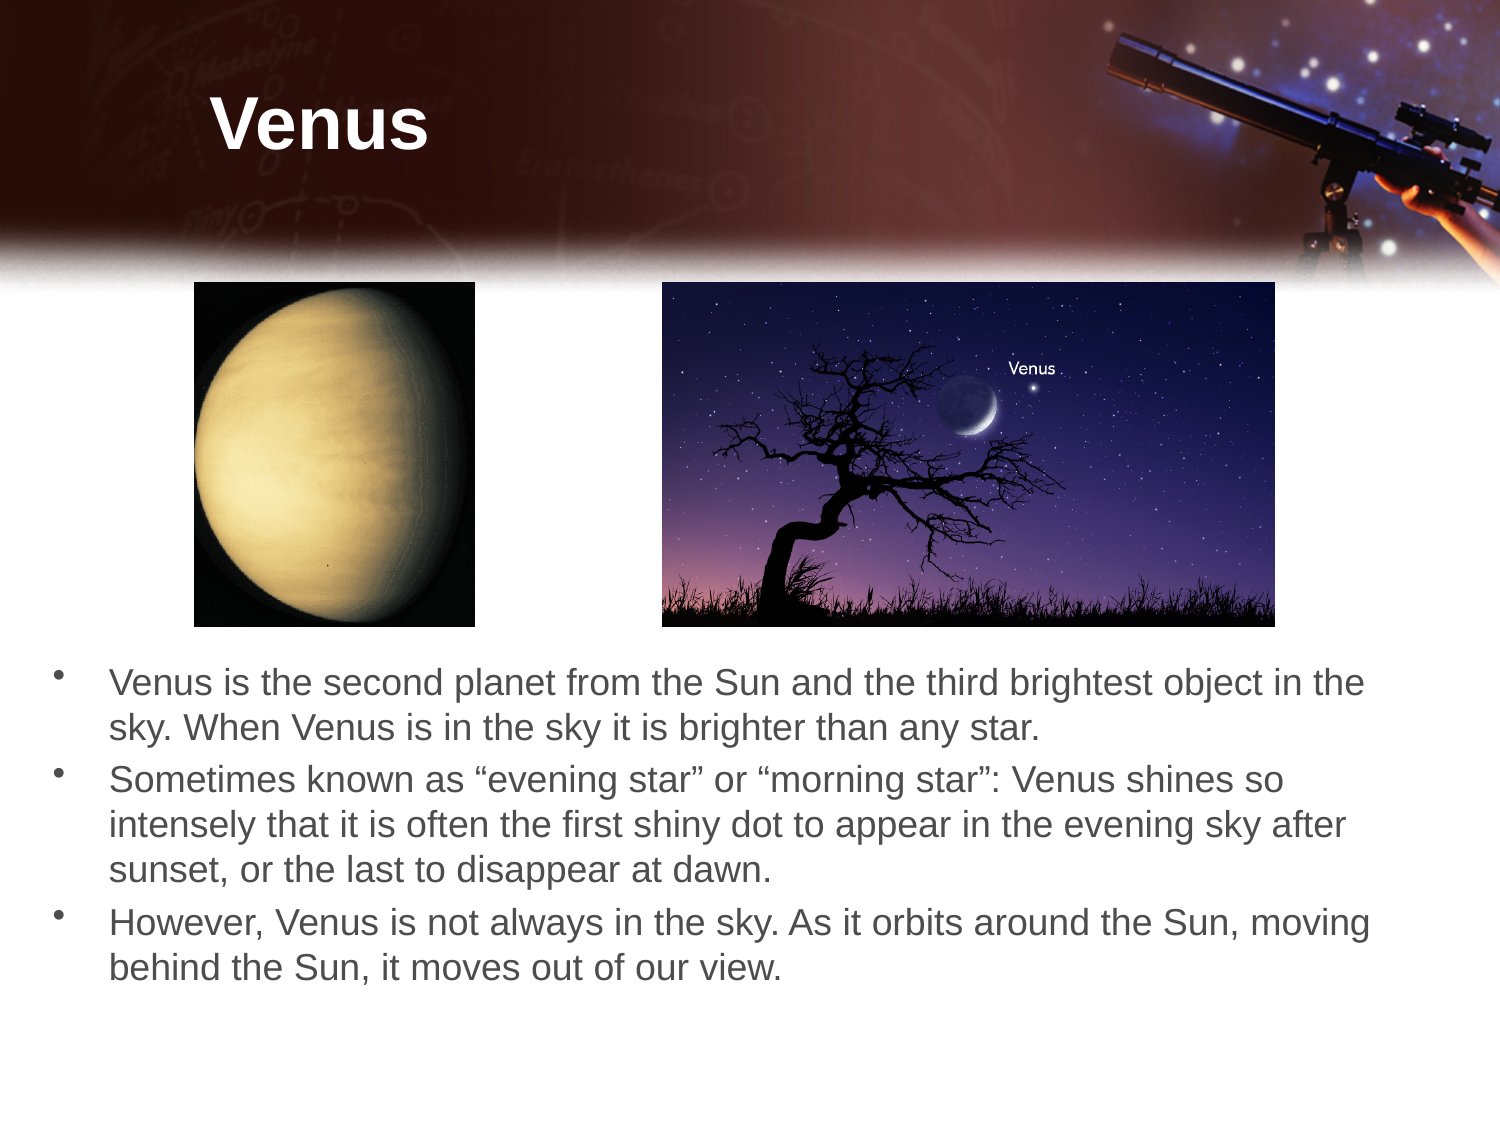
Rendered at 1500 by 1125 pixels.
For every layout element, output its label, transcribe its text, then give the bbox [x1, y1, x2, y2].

title Venus [194, 77, 1376, 161]
picture [0, 0, 1500, 1125]
list Venus is the second planet from the Sun and the third brightest object in the sky. When Venus is in the sky it is brighter than any star. Sometimes known as “evening star” or “morning star”: Venus shines so intensely that it is often the first shiny dot to appear in the evening sky after sunset, or the last to disappear at dawn. However, Venus is not always in the sky. As it orbits around the Sun, moving behind the Sun, it moves out of our view. [37, 650, 1447, 1071]
